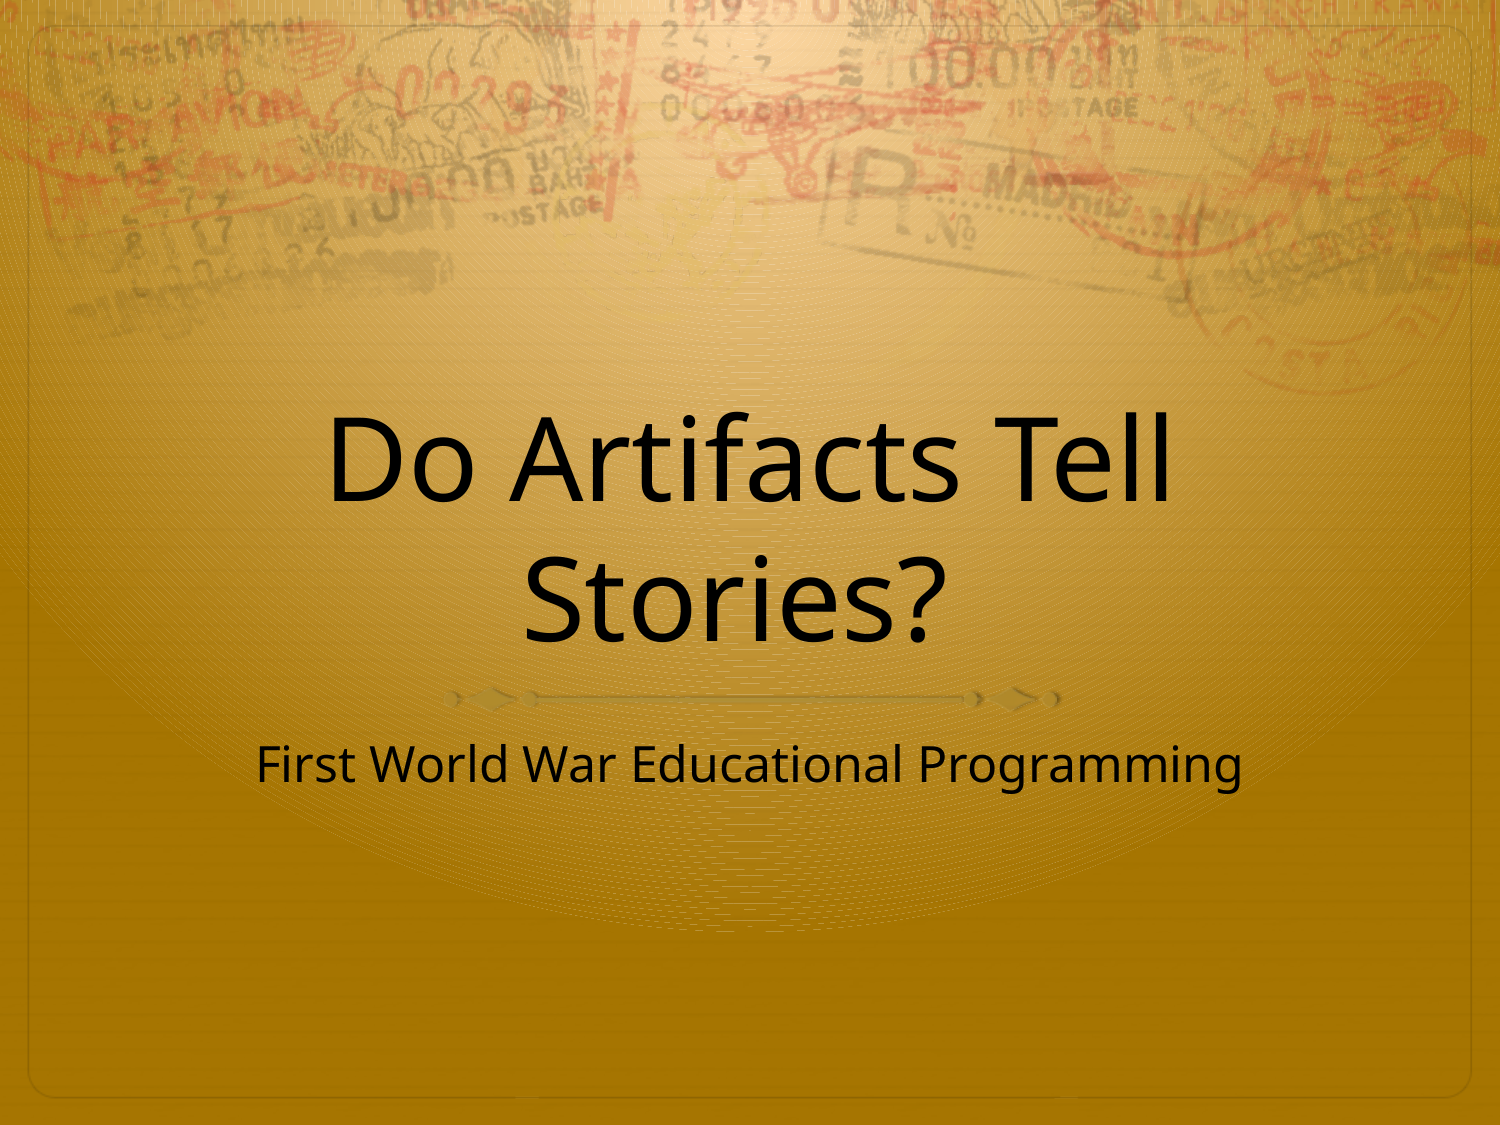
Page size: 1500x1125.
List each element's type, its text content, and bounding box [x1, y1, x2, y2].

picture [0, 0, 1500, 1125]
subtitle First World War Educational Programming [93, 725, 1407, 925]
title Do Artifacts Tell Stories? [93, 275, 1407, 673]
